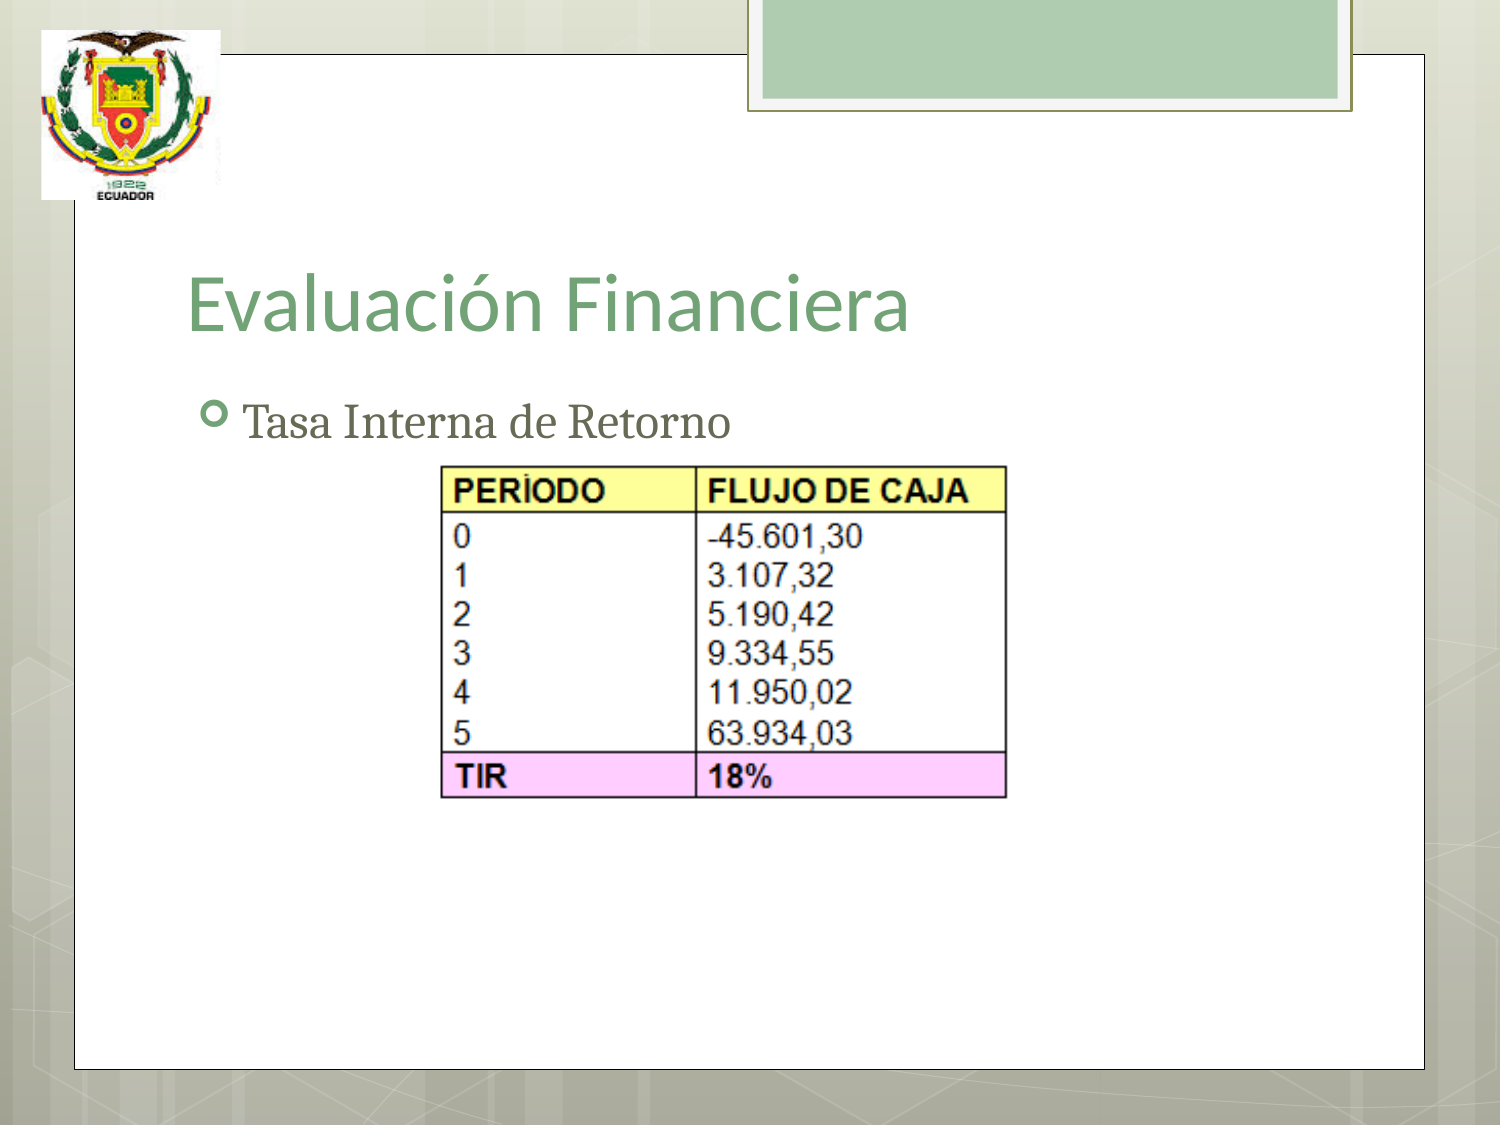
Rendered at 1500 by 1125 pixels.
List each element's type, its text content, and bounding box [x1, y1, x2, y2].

picture [41, 30, 221, 200]
title Evaluación Financiera [171, 168, 1324, 357]
list Tasa Interna de Retorno [171, 381, 1283, 957]
picture [407, 455, 1038, 842]
